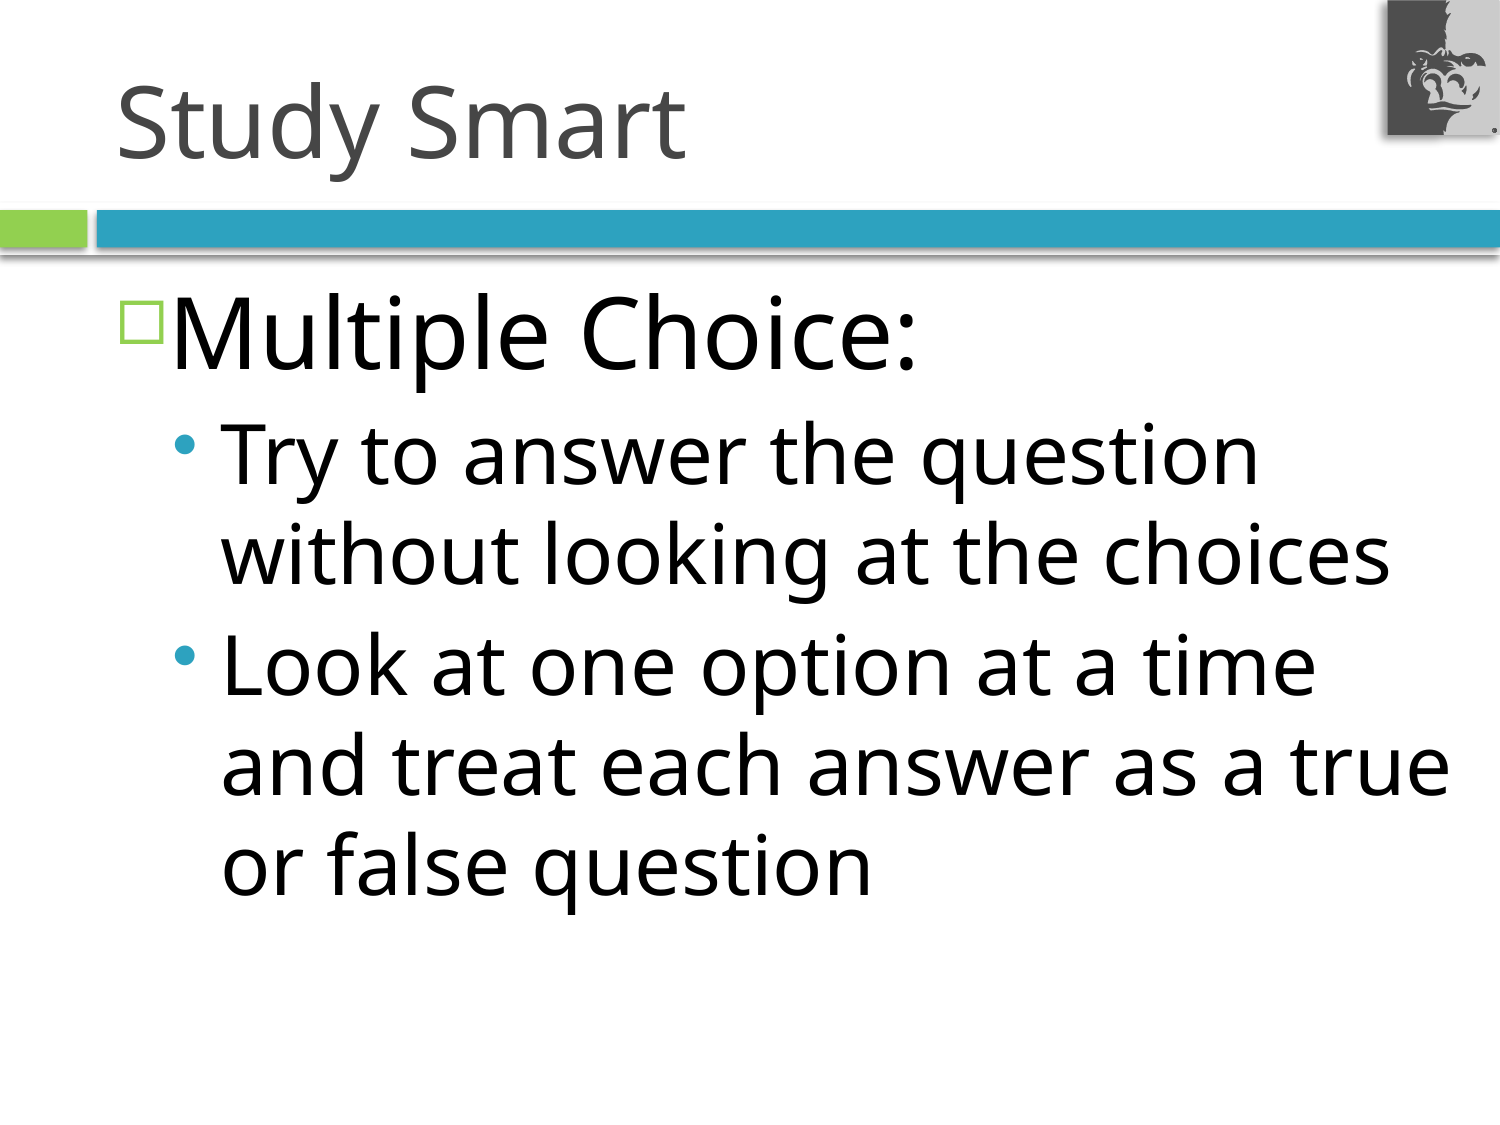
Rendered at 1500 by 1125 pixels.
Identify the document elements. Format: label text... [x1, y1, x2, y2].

title Study Smart [100, 37, 1438, 200]
list Multiple Choice: Try to answer the question without looking at the choices Look at one option at a time and treat each answer as a true or false question [100, 262, 1475, 1075]
picture [1387, 0, 1500, 136]
